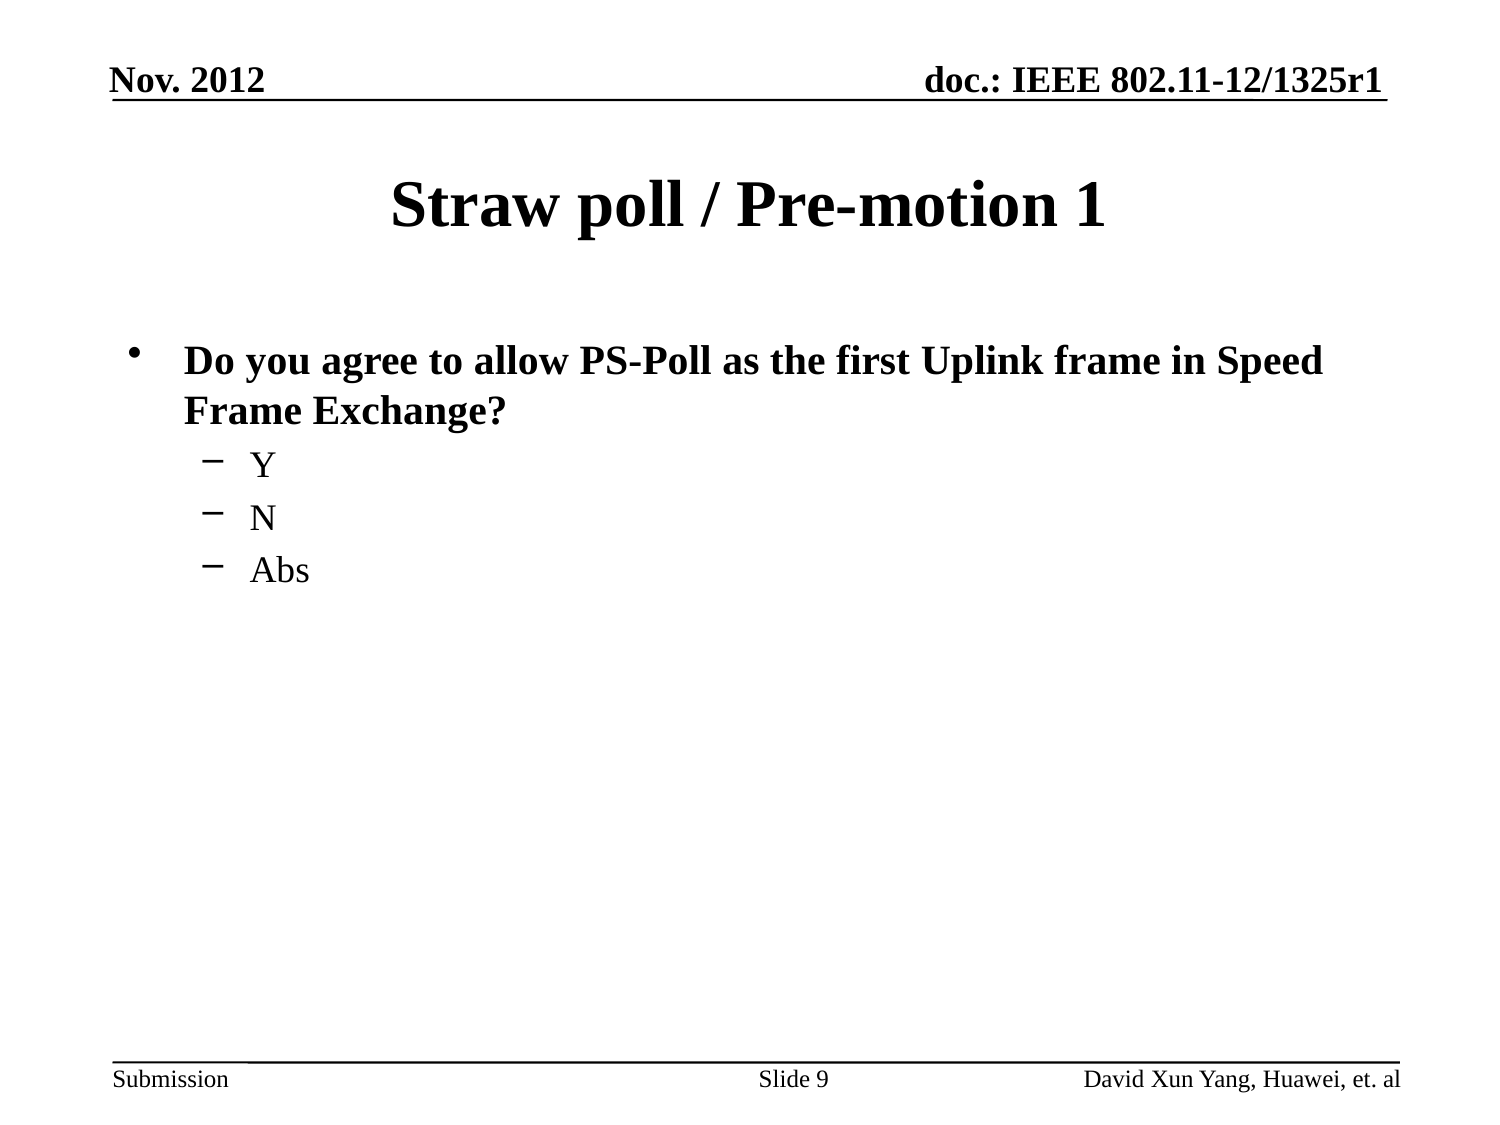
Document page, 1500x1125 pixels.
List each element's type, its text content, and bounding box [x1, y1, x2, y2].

title Straw poll / Pre-motion 1 [112, 112, 1388, 288]
list Do you agree to allow PS-Poll as the first Uplink frame in Speed Frame Exchange? Y N Abs [112, 324, 1388, 1001]
footer David Xun Yang, Huawei, et. al [1072, 1062, 1402, 1093]
slide_number Slide 9 [712, 1062, 875, 1088]
